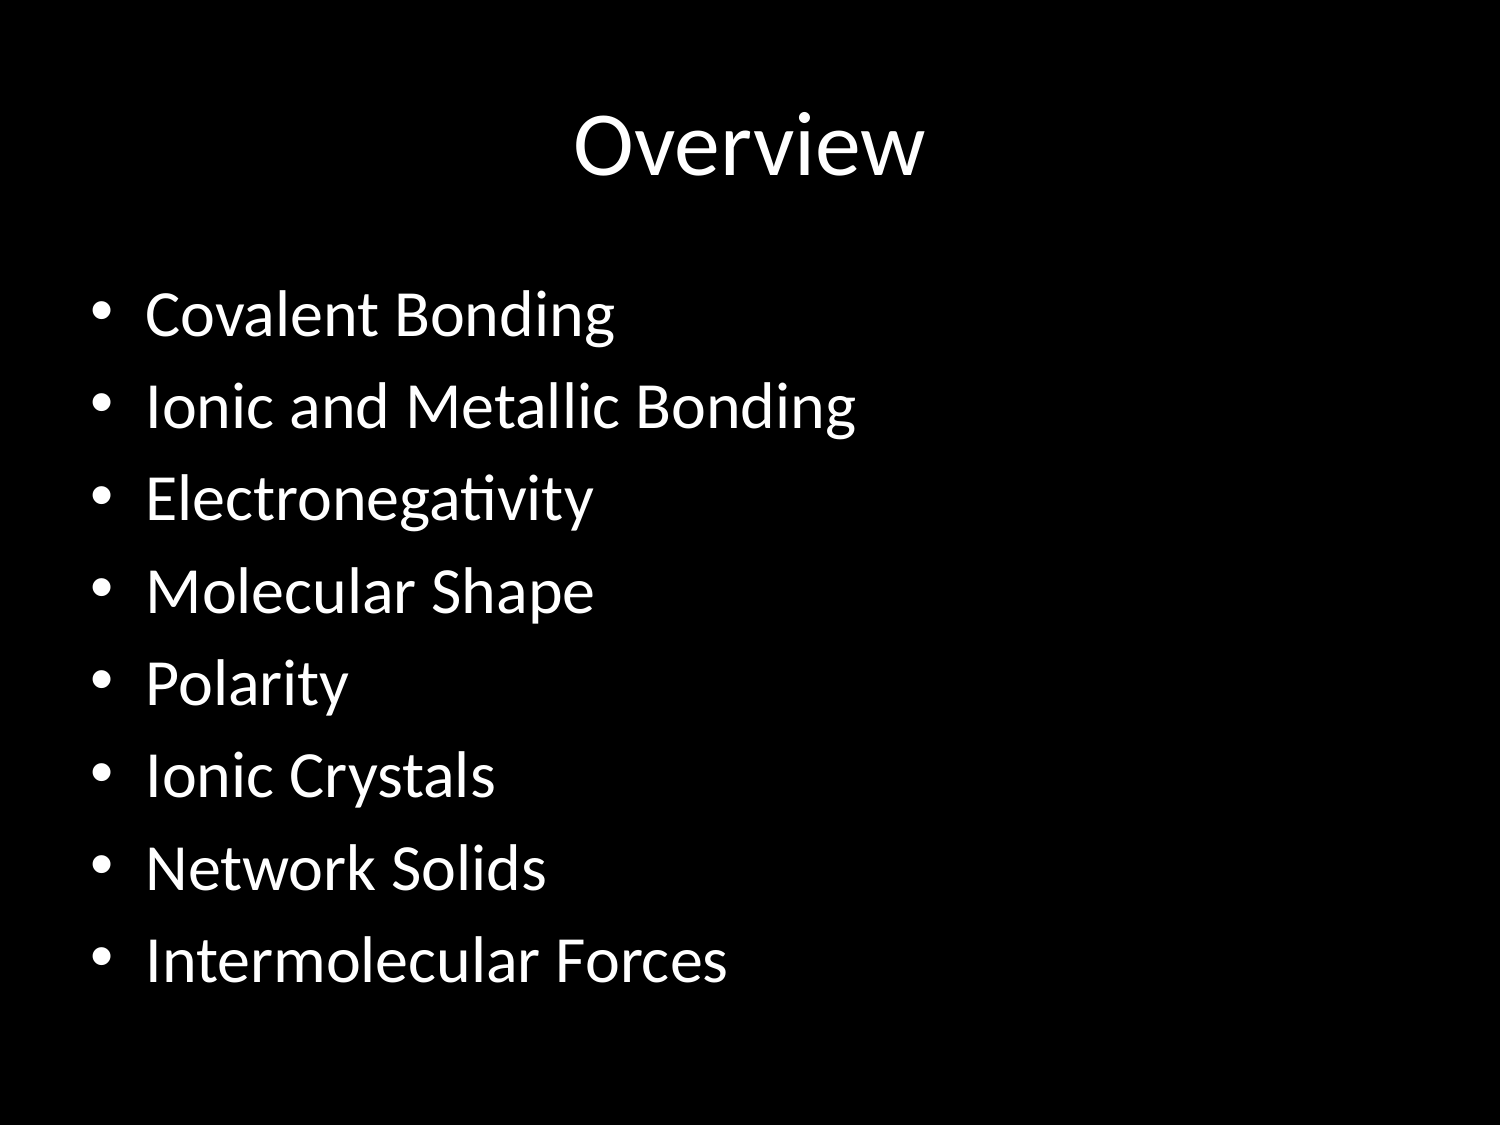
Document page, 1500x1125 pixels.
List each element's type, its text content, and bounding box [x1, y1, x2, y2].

list Covalent Bonding Ionic and Metallic Bonding Electronegativity Molecular Shape Polarity Ionic Crystals Network Solids Intermolecular Forces [75, 262, 1425, 1005]
title Overview [75, 45, 1425, 233]
